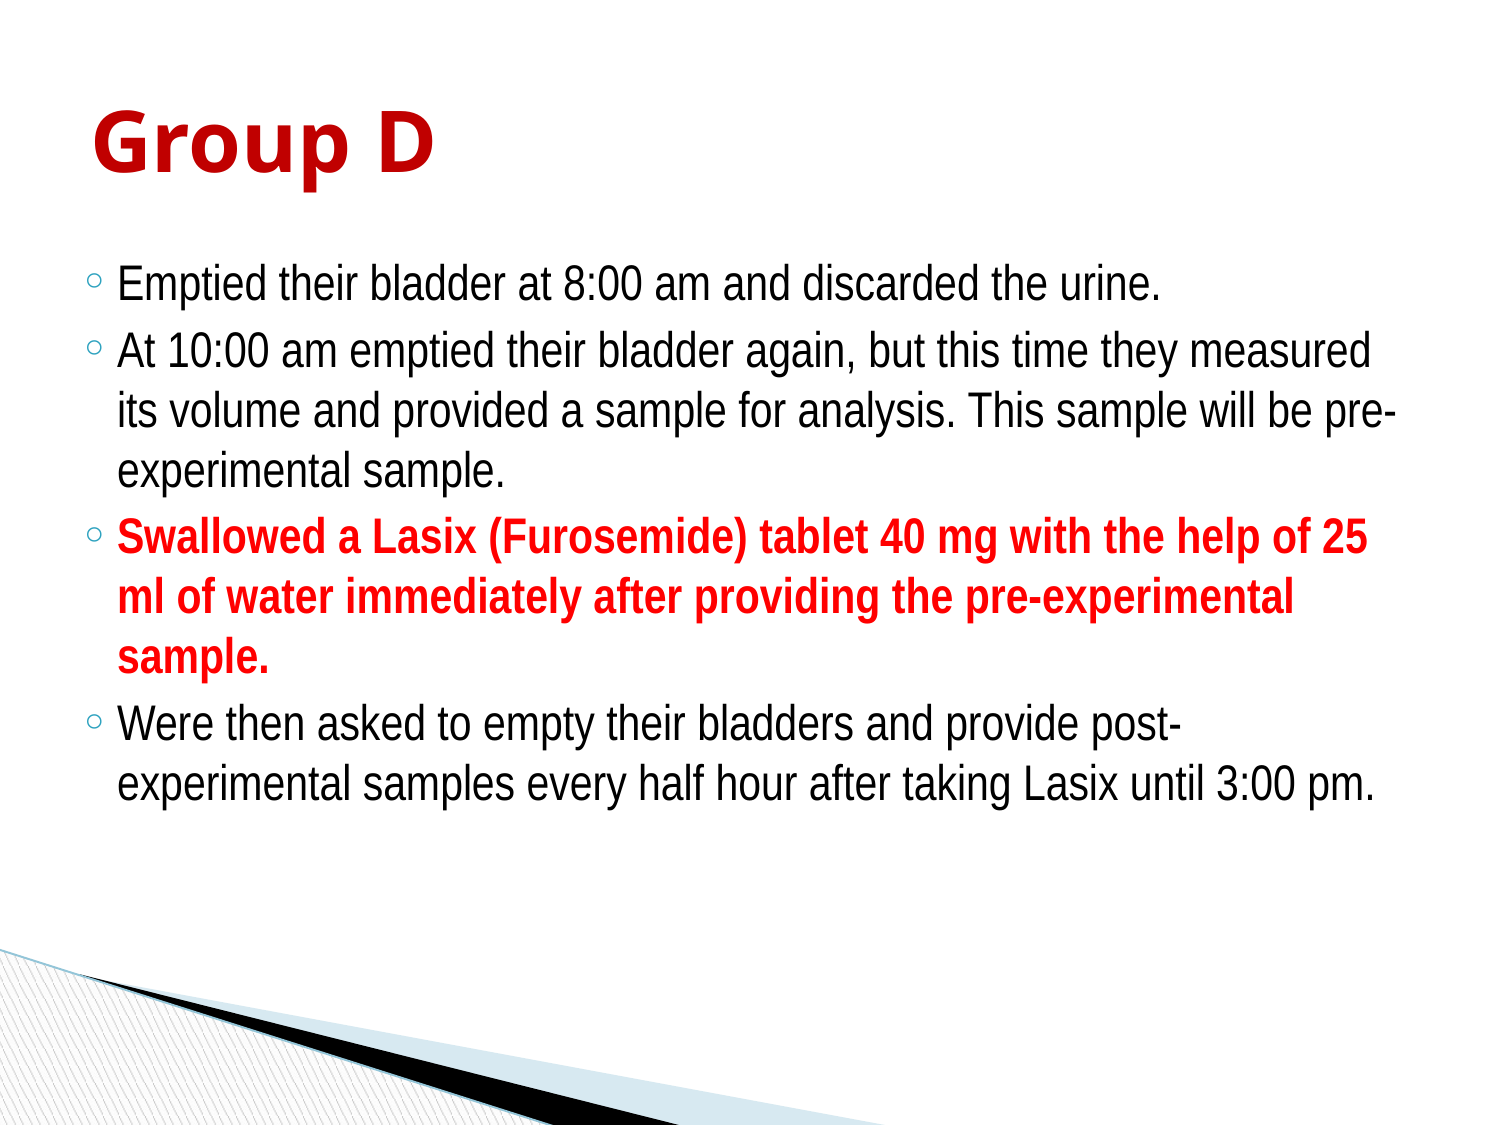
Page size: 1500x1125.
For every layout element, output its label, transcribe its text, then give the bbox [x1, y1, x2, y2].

list Emptied their bladder at 8:00 am and discarded the urine. At 10:00 am emptied their bladder again, but this time they measured its volume and provided a sample for analysis. This sample will be pre-experimental sample. Swallowed a Lasix (Furosemide) tablet 40 mg with the help of 25 ml of water immediately after providing the pre-experimental sample. Were then asked to empty their bladders and provide post-experimental samples every half hour after taking Lasix until 3:00 pm. [0, 243, 1425, 986]
title Group D [75, 45, 1425, 233]
